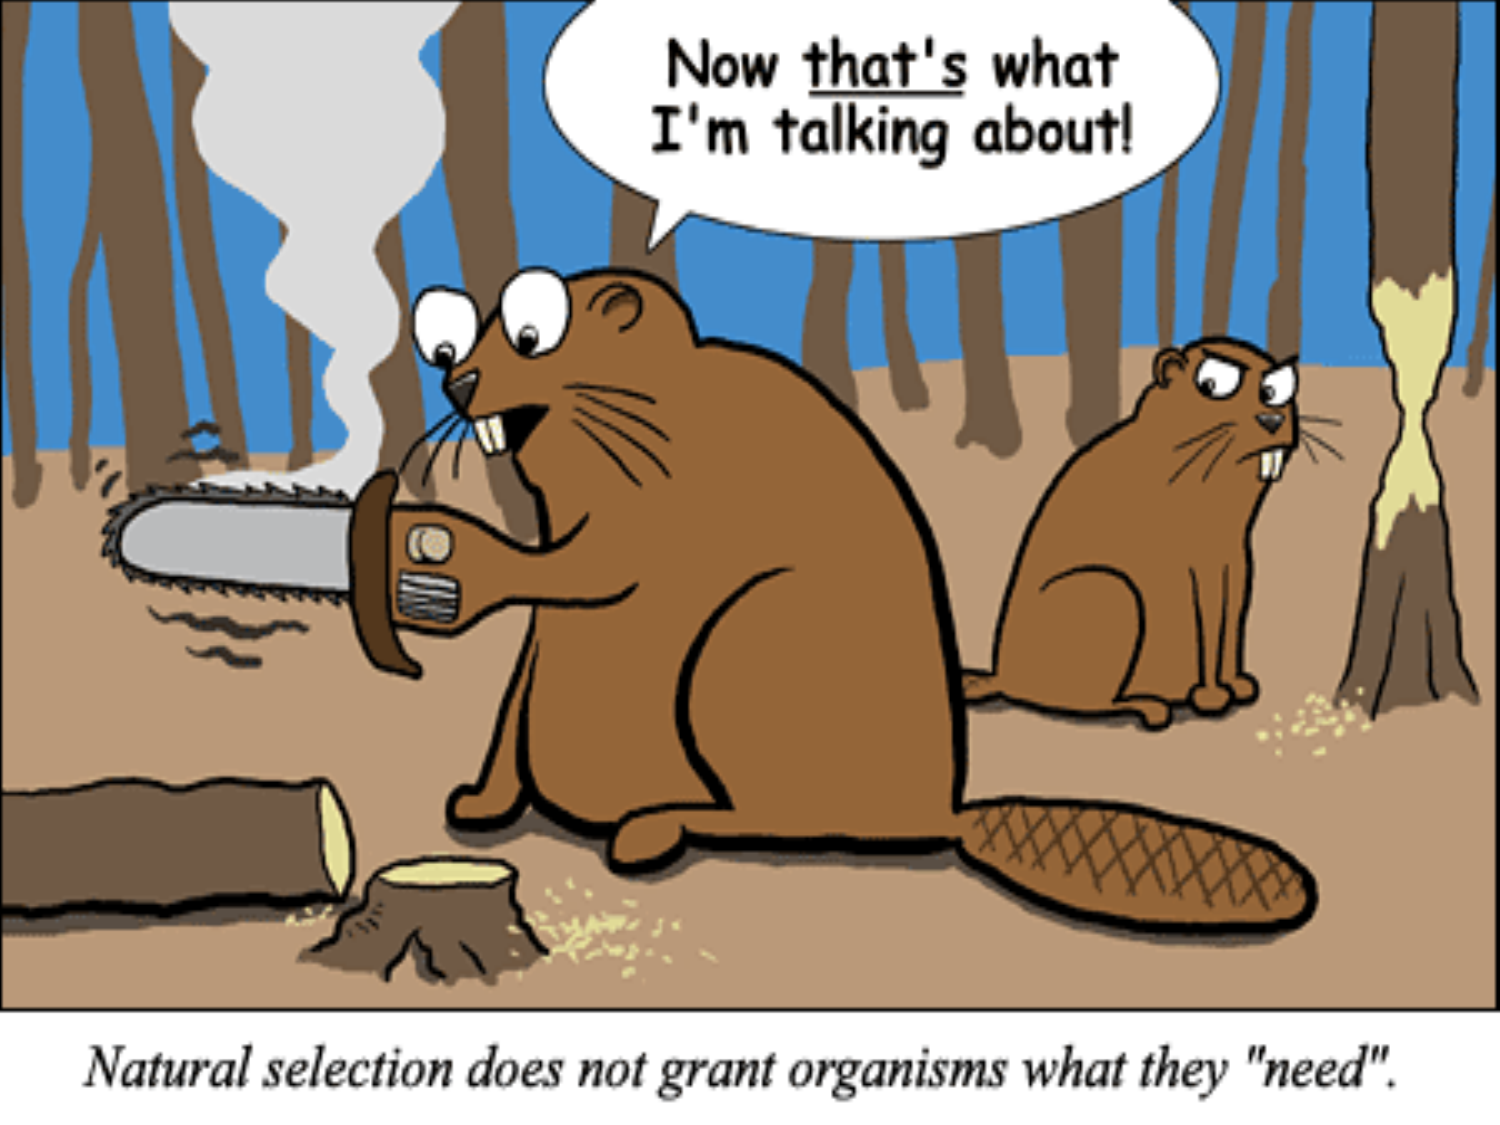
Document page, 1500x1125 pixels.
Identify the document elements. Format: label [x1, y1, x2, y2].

list [0, 0, 1500, 1125]
